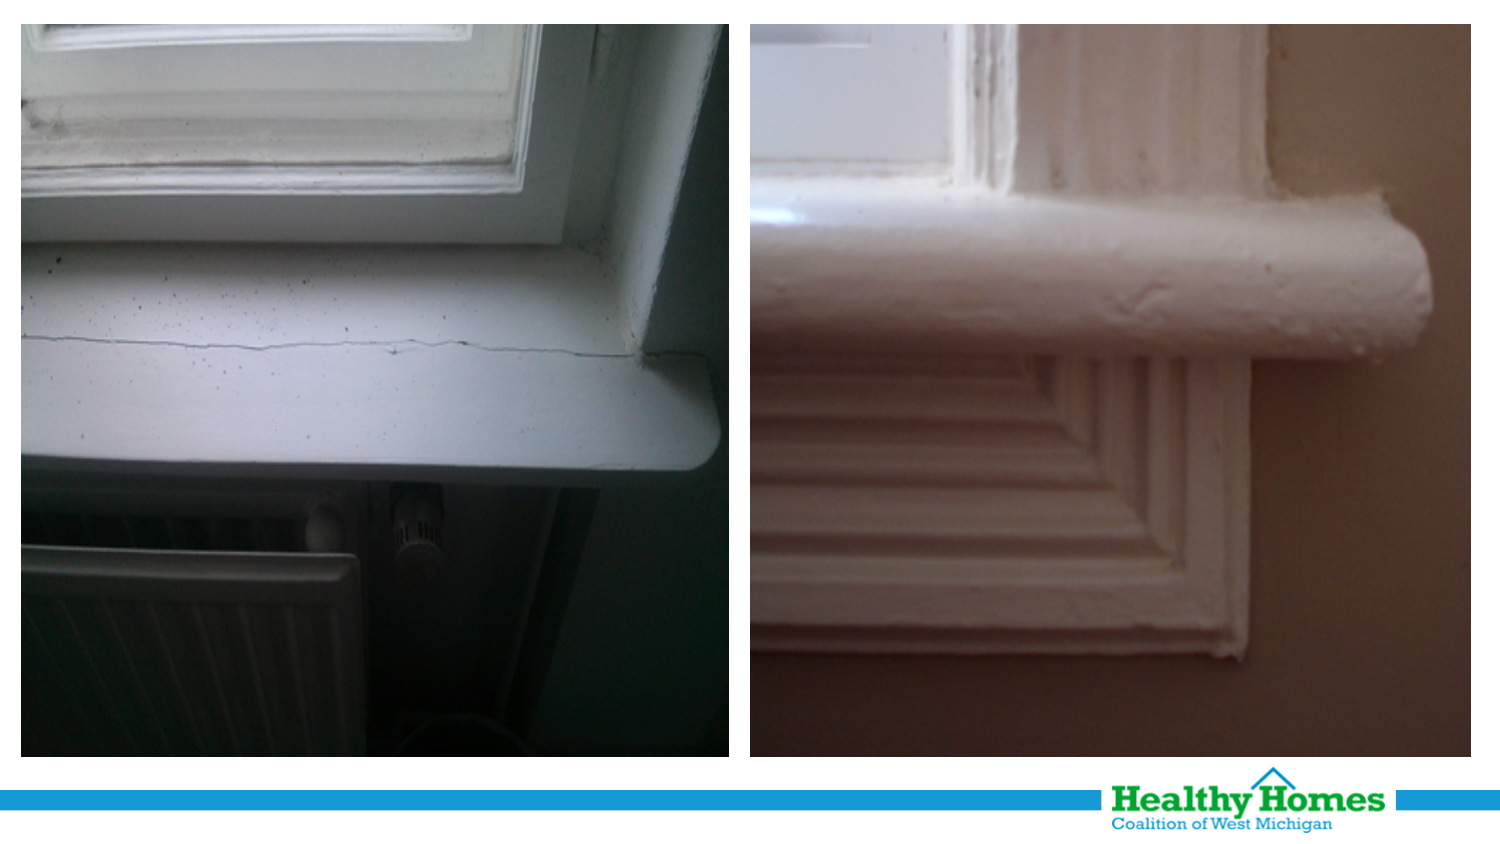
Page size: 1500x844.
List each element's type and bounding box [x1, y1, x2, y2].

picture [749, 24, 1472, 757]
picture [20, 24, 730, 757]
text_box [0, 767, 1500, 833]
